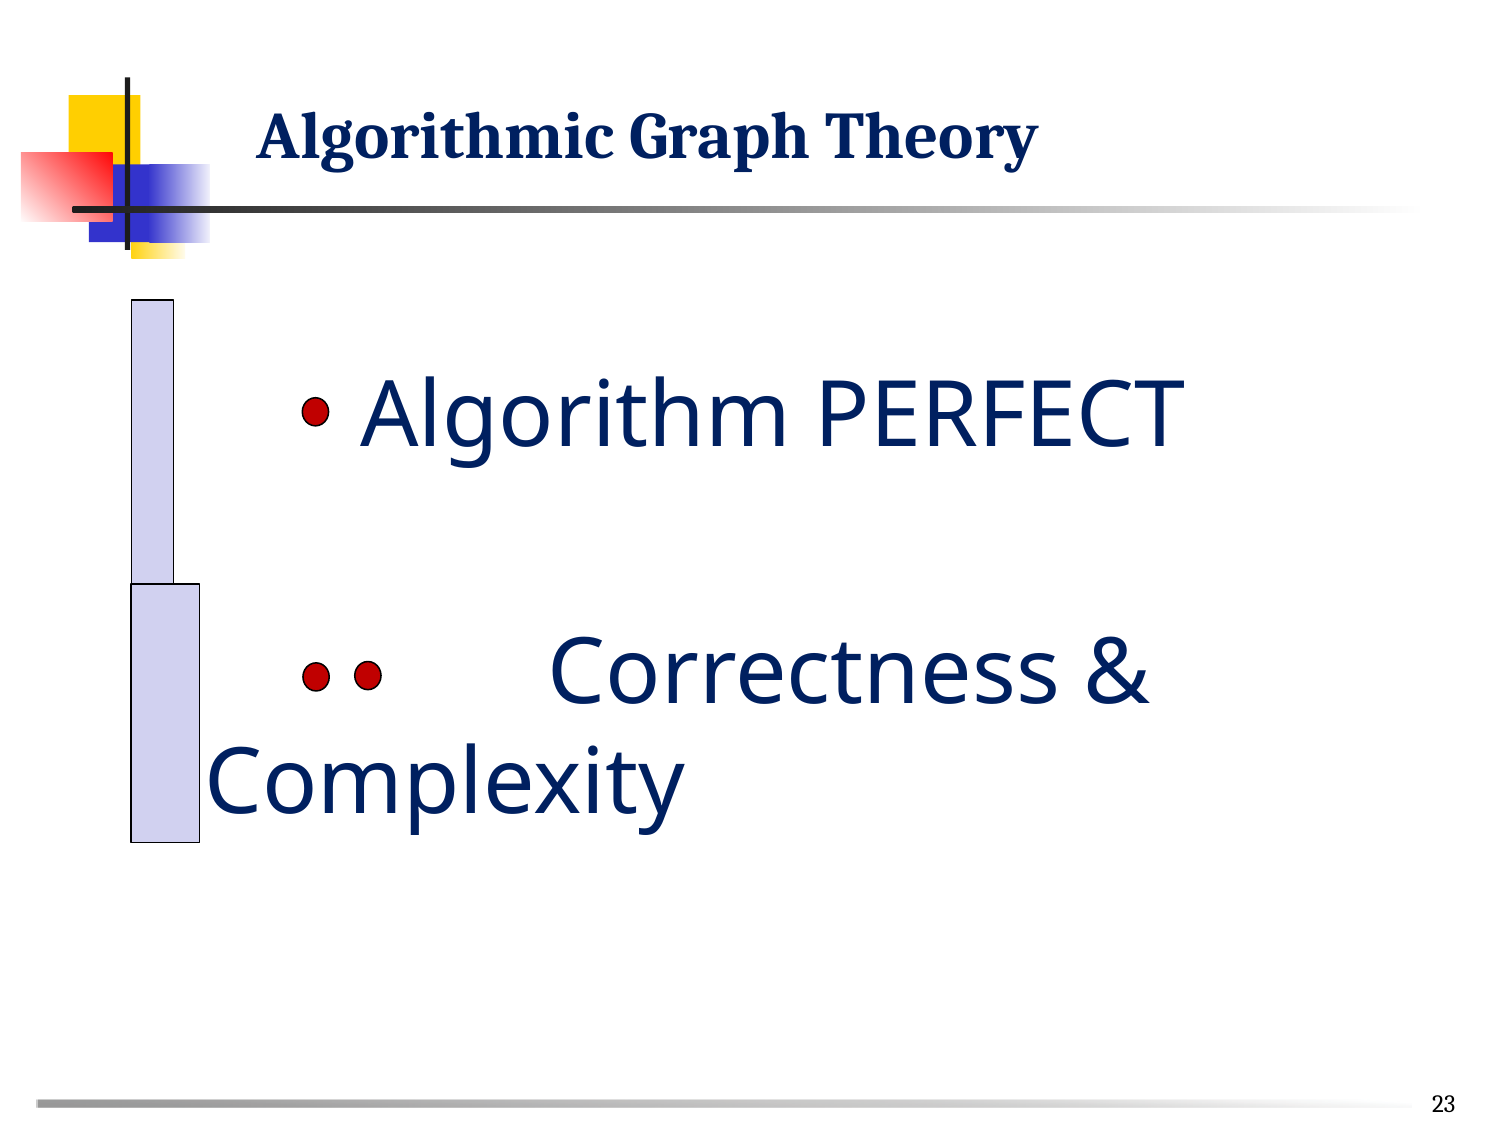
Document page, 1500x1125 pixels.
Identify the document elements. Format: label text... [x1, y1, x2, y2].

slide_number 23 [1411, 1075, 1471, 1125]
list Algorithm PERFECT Correctness & Complexity [132, 269, 1500, 863]
text_box [131, 584, 200, 843]
text_box [302, 397, 329, 426]
text_box [354, 661, 382, 690]
picture [36, 1099, 1412, 1108]
text_box [131, 299, 174, 584]
text_box Algorithmic Graph Theory [226, 58, 1500, 206]
text_box [302, 662, 330, 691]
